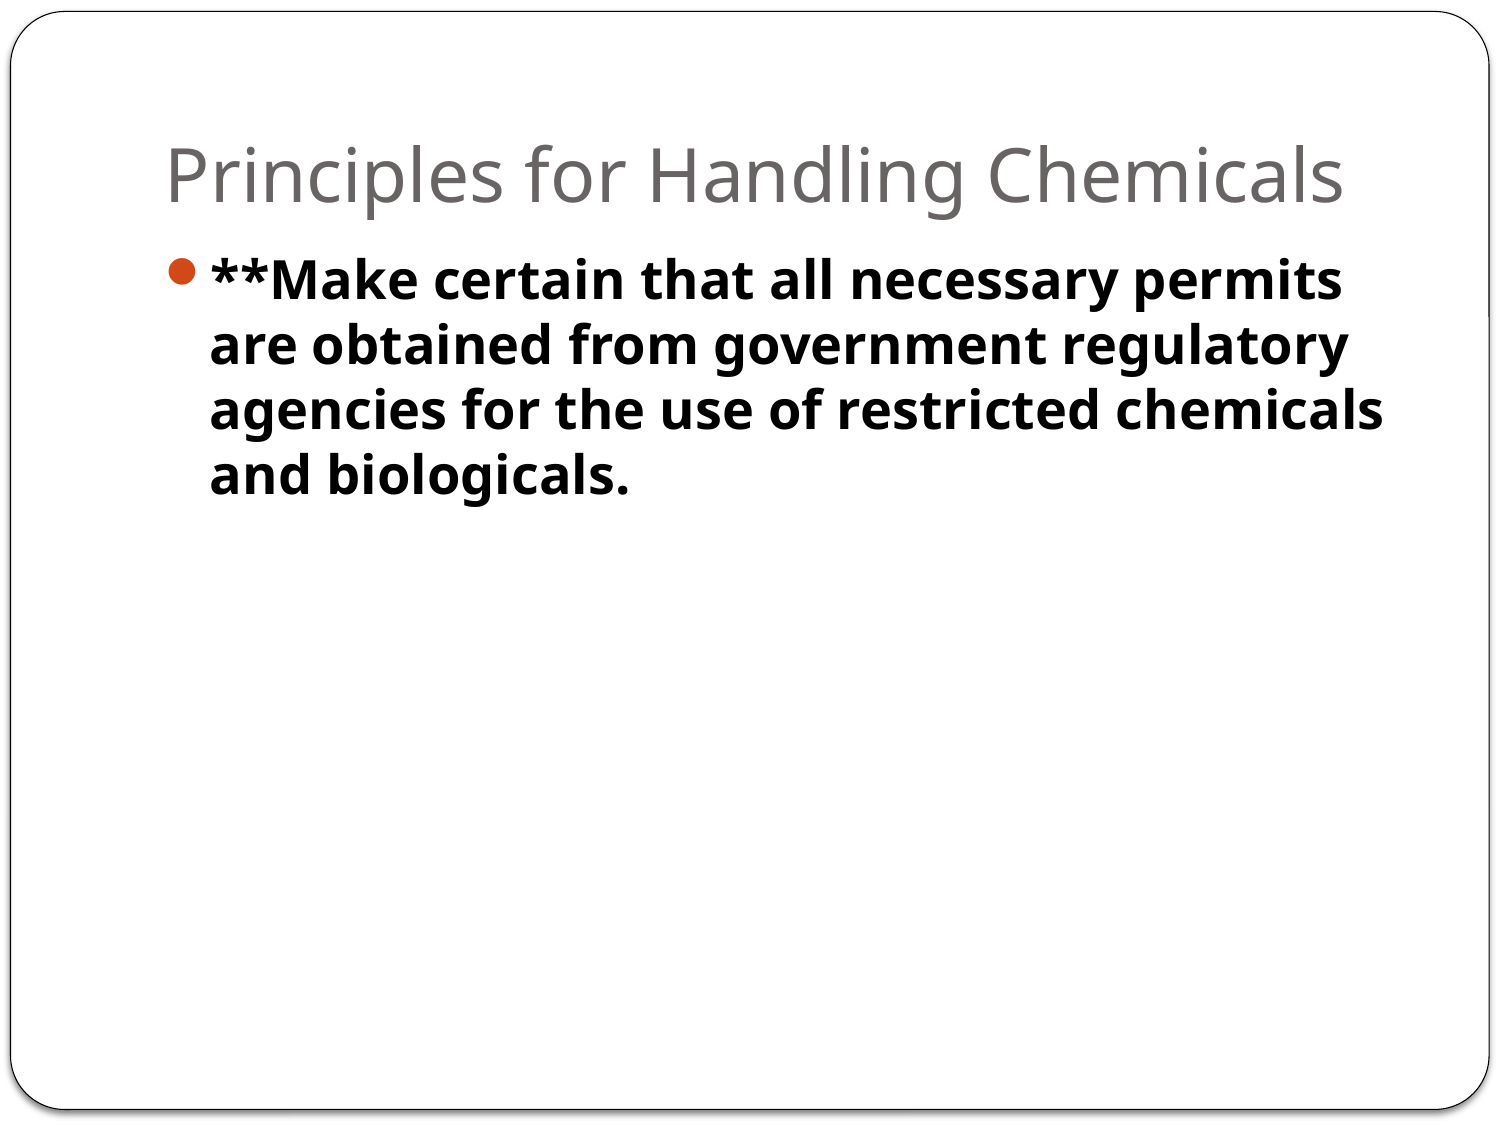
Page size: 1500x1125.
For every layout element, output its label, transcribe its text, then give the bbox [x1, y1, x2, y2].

title Principles for Handling Chemicals [150, 45, 1425, 233]
list **Make certain that all necessary permits are obtained from government regulatory agencies for the use of restricted chemicals and biologicals. [150, 237, 1425, 988]
